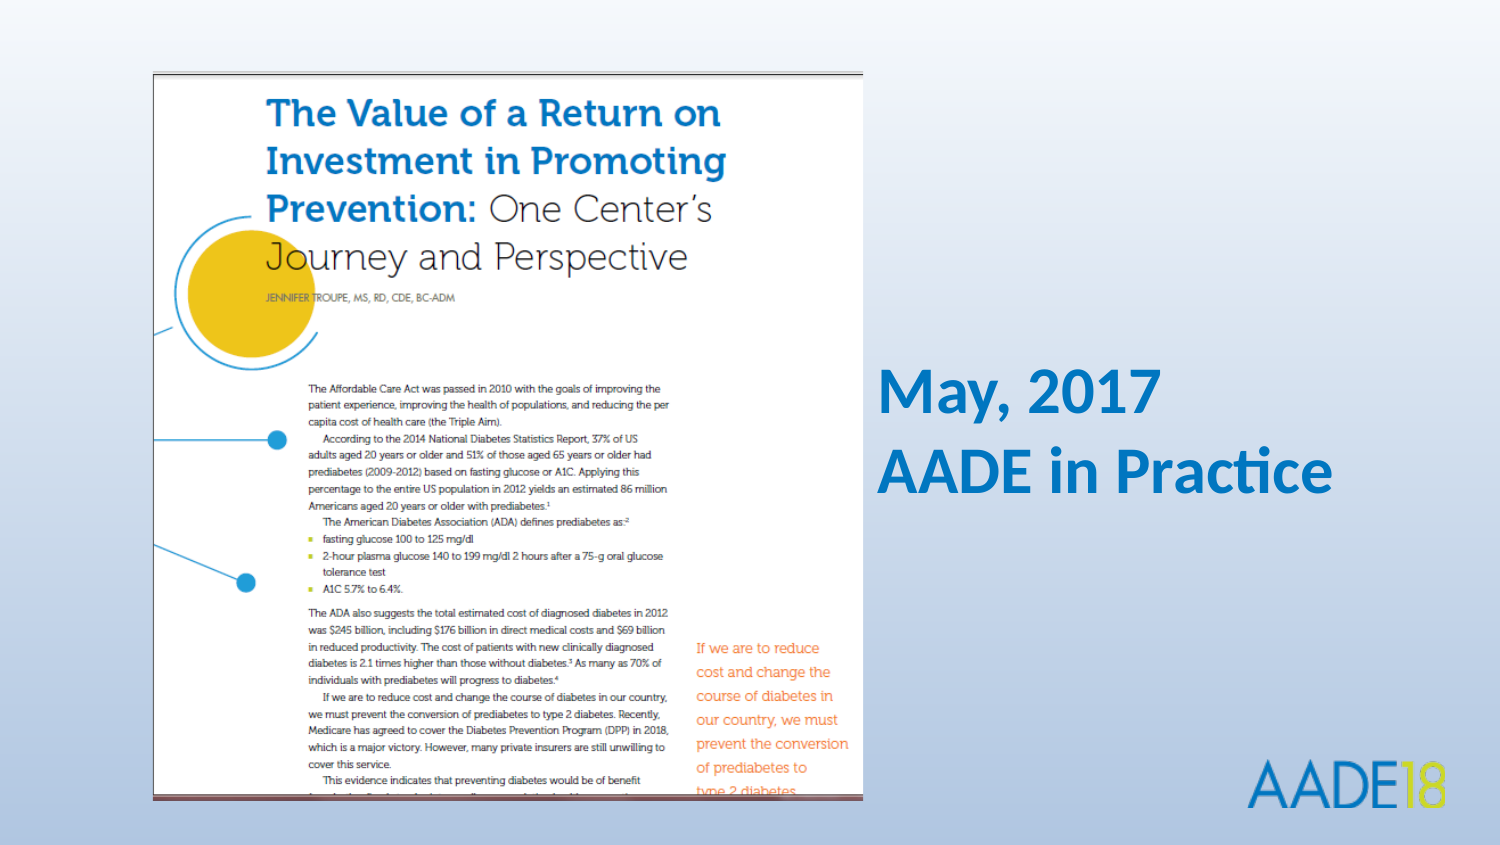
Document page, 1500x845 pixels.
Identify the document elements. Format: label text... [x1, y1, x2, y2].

text_box May, 2017 AADE in Practice [868, 339, 1461, 515]
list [152, 71, 864, 801]
